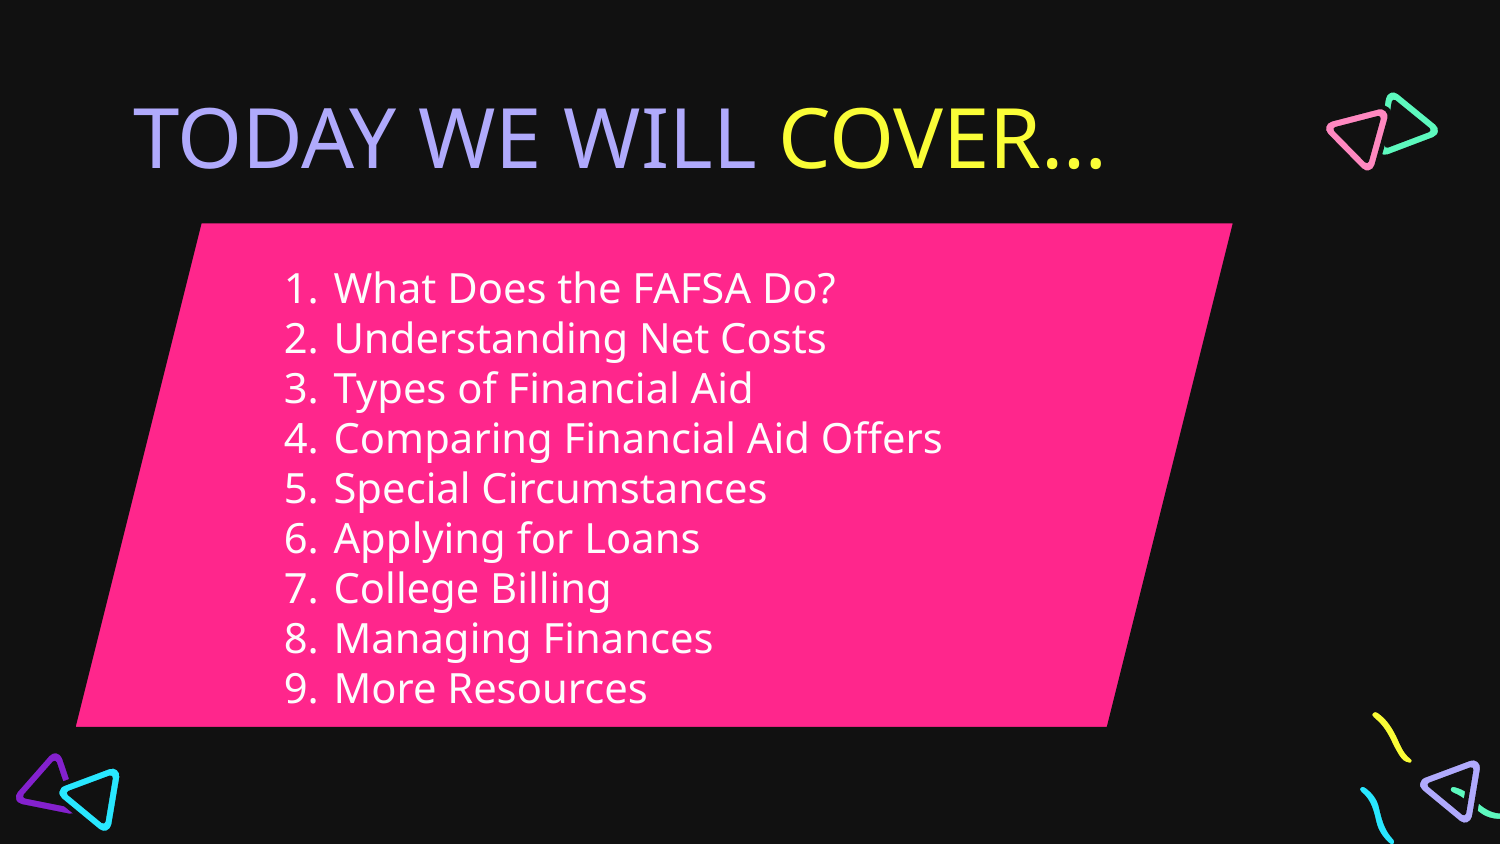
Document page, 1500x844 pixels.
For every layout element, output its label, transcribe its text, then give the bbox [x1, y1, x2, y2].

text_box [72, 221, 1236, 730]
title TODAY WE WILL COVER… [118, 88, 1382, 182]
list What Does the FAFSA Do? Understanding Net Costs Types of Financial Aid Comparing Financial Aid Offers Special Circumstances Applying for Loans College Billing Managing Finances More Resources [243, 246, 1257, 756]
